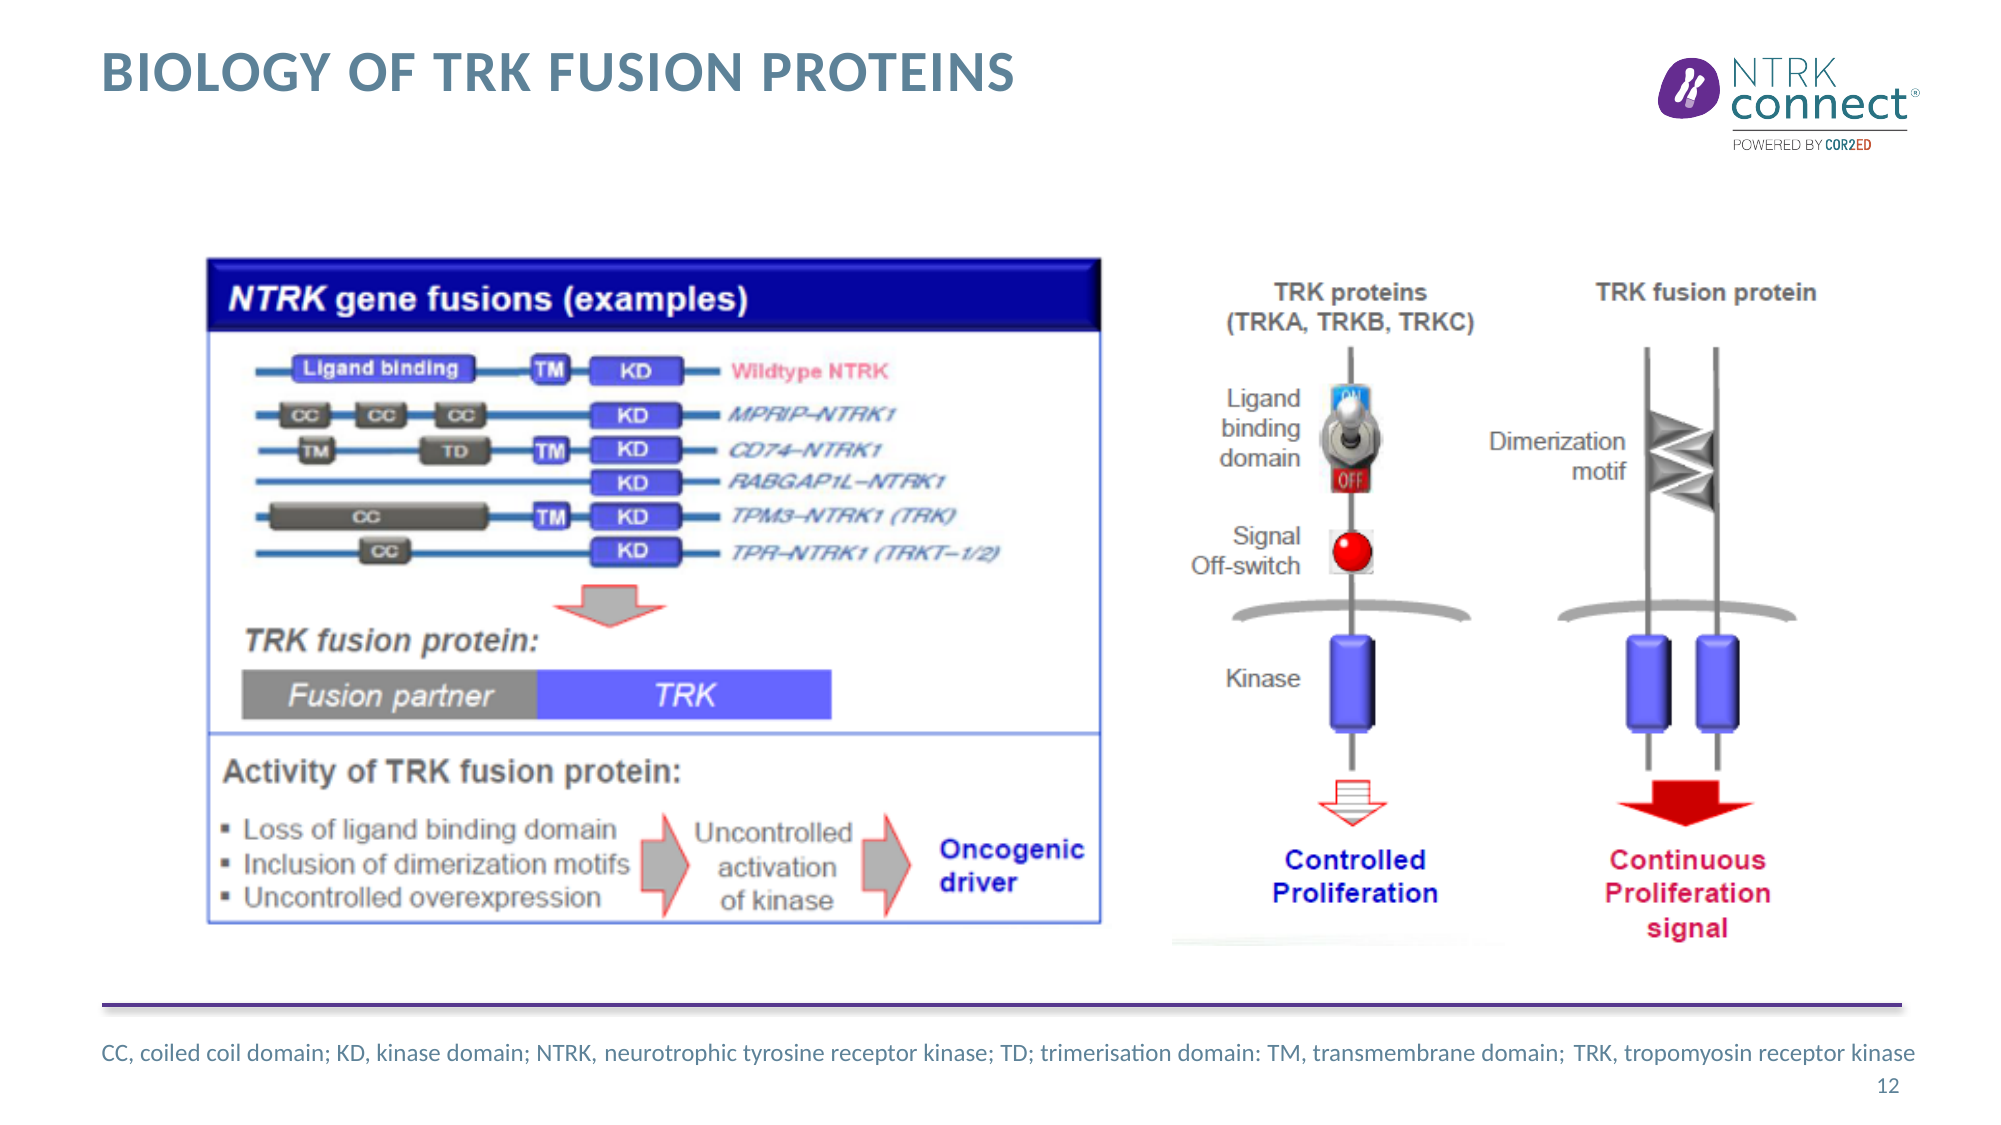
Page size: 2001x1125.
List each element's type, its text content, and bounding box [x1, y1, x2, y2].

title Biology of TRK Fusion Proteins [101, 40, 1536, 173]
picture [187, 207, 1113, 929]
picture [1638, 44, 1933, 163]
slide_number 12 [1771, 1074, 1900, 1115]
text_box CC, coiled coil domain; KD, kinase domain; NTRK, neurotrophic tyrosine receptor kinase; TD; trimerisation domain: TM, transmembrane domain; TRK, tropomyosin receptor kinase [101, 1029, 1934, 1074]
picture [1171, 243, 1837, 946]
